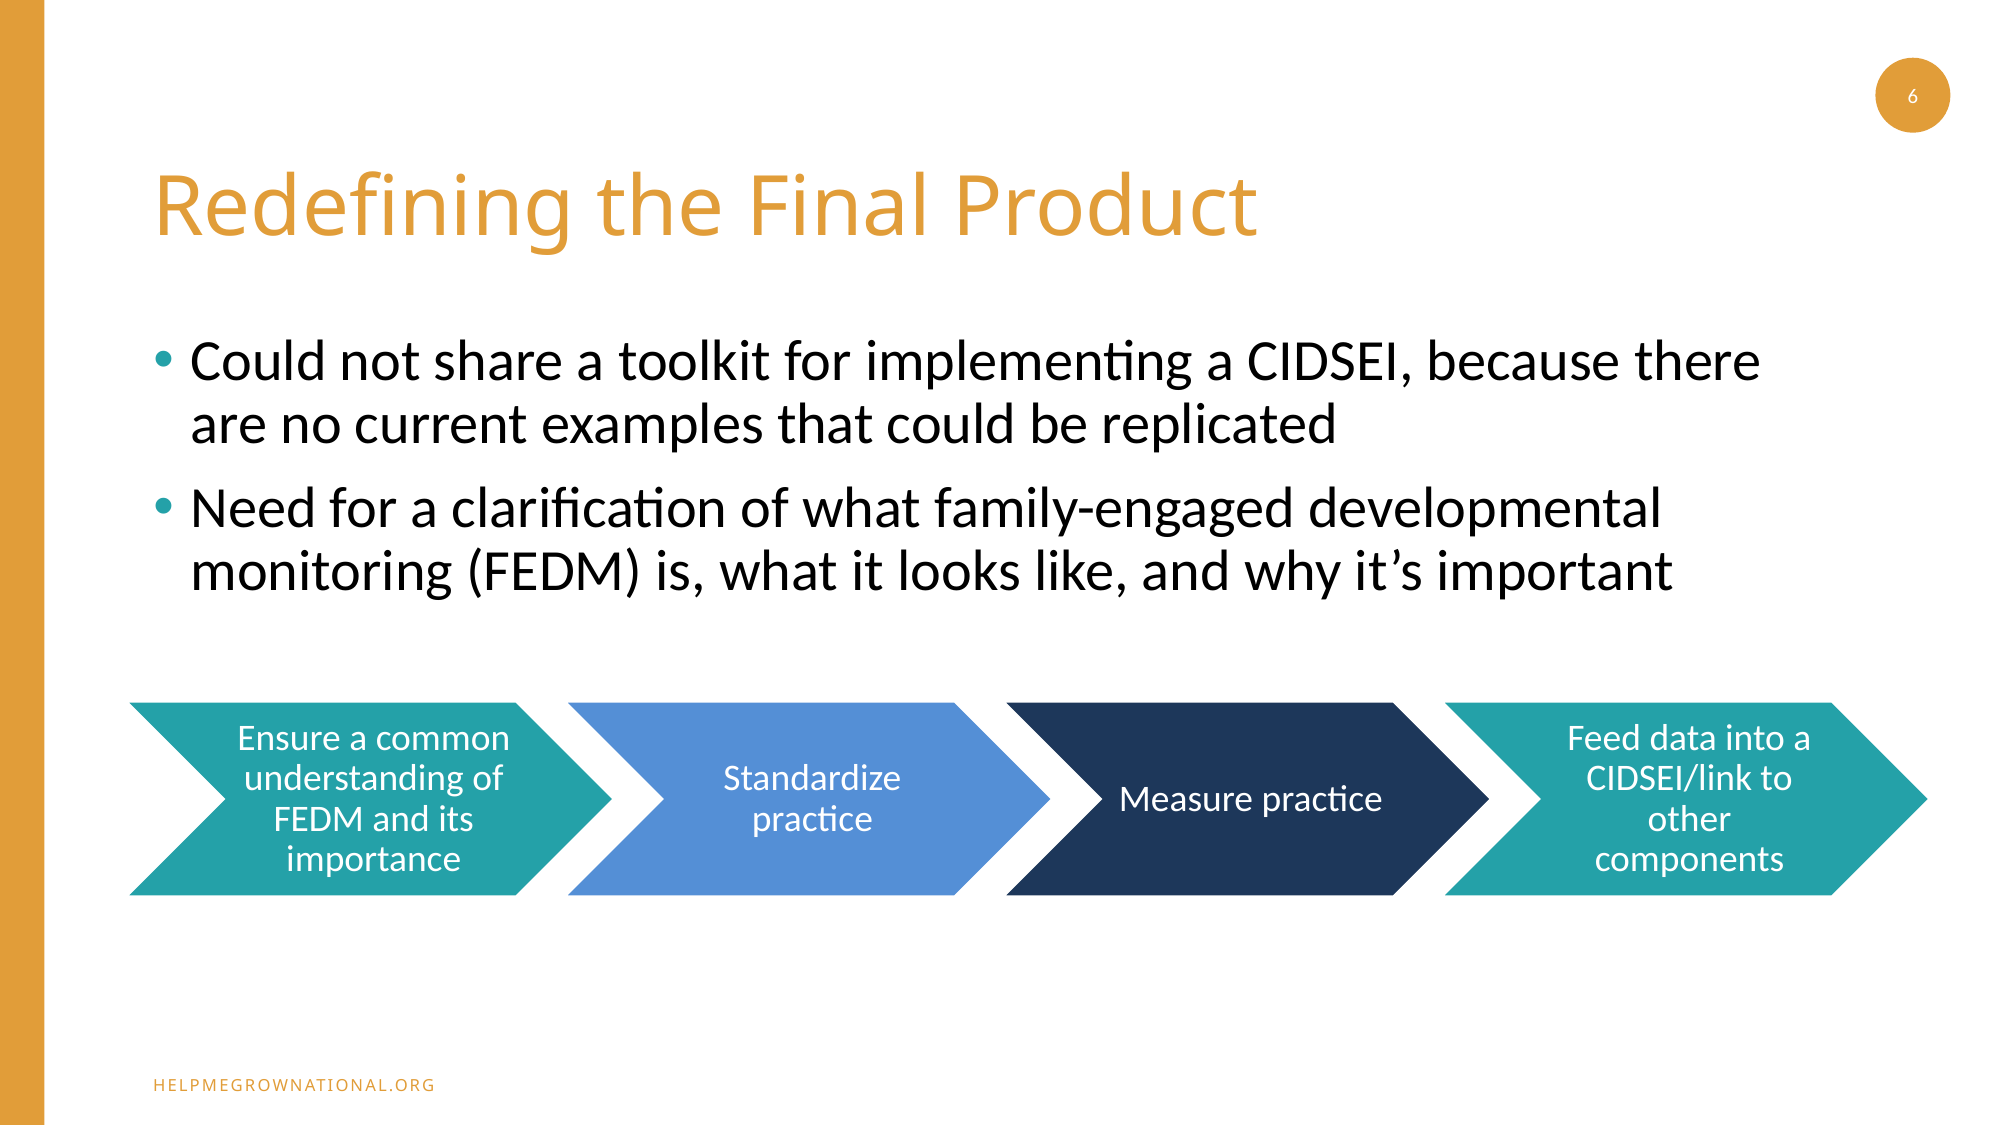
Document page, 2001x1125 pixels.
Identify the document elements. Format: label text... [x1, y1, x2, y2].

slide_number 6 [1883, 65, 1942, 126]
list Could not share a toolkit for implementing a CIDSEI, because there are no current examples that could be replicated Need for a clarification of what family-engaged developmental monitoring (FEDM) is, what it looks like, and why it’s important [138, 322, 1863, 588]
title Redefining the Final Product [137, 155, 1863, 237]
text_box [125, 588, 1931, 1010]
